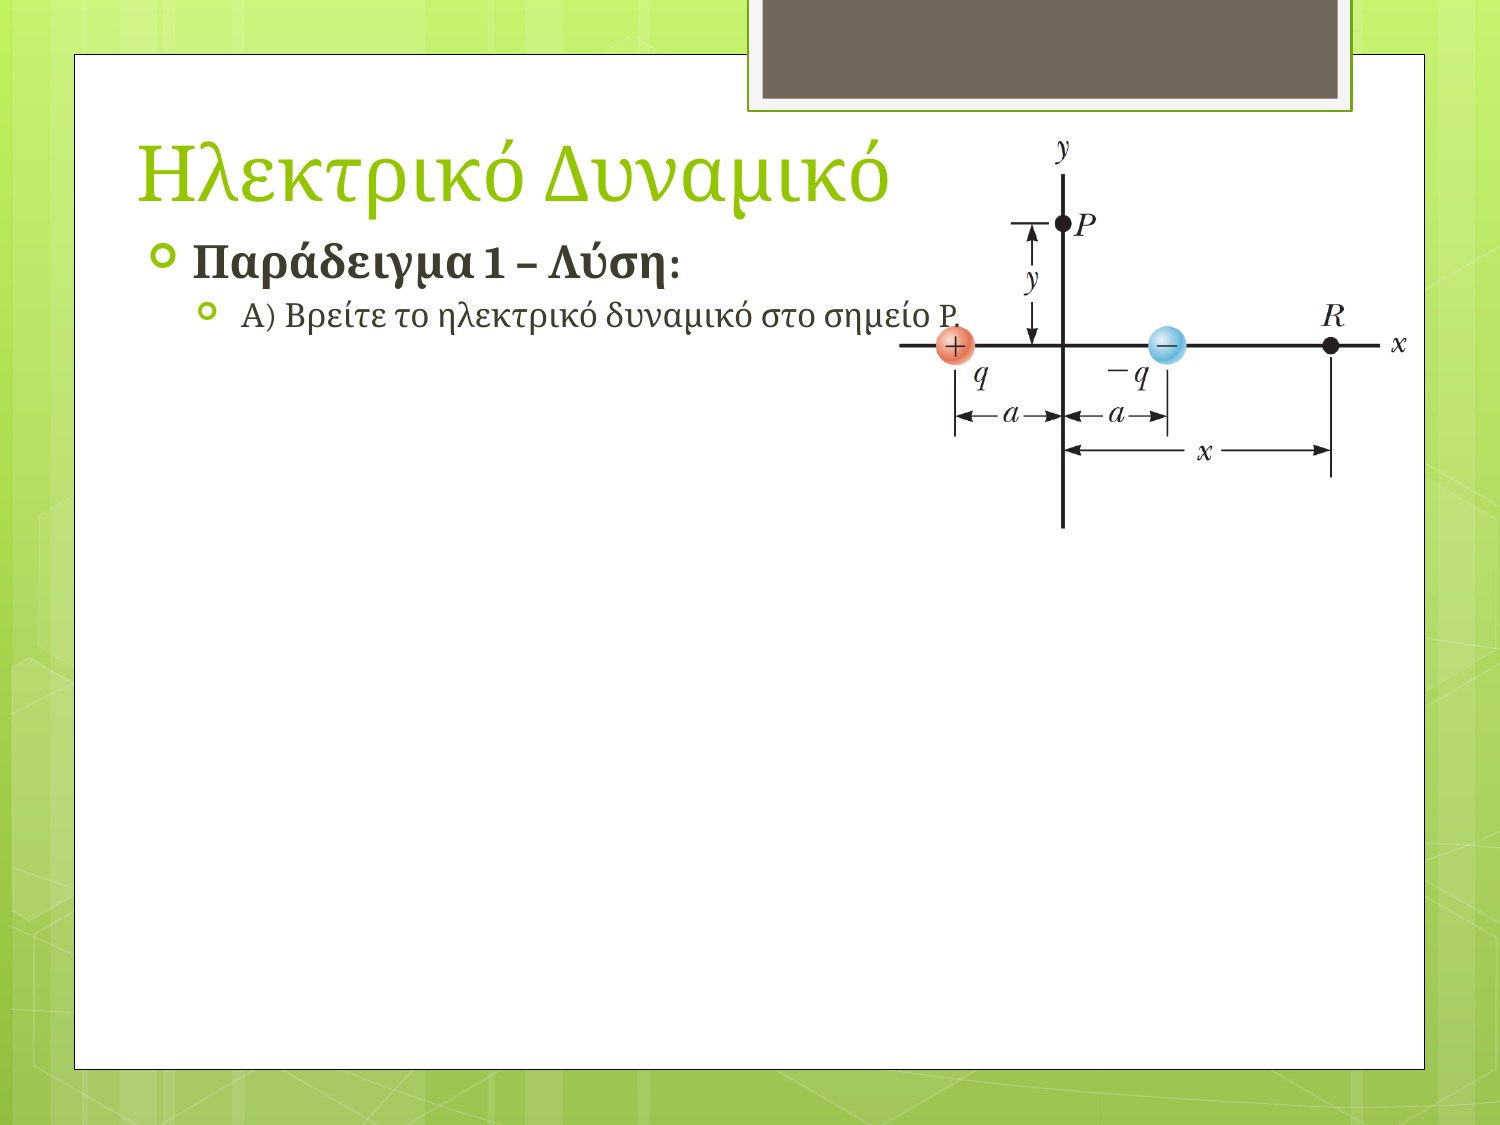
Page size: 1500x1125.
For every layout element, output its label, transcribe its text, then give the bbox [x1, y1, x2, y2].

list Παράδειγμα 1 – Λύση: Α) Βρείτε το ηλεκτρικό δυναμικό στο σημείο P. [121, 224, 1413, 988]
picture [880, 131, 1413, 536]
title Ηλεκτρικό Δυναμικό [121, 116, 1338, 224]
